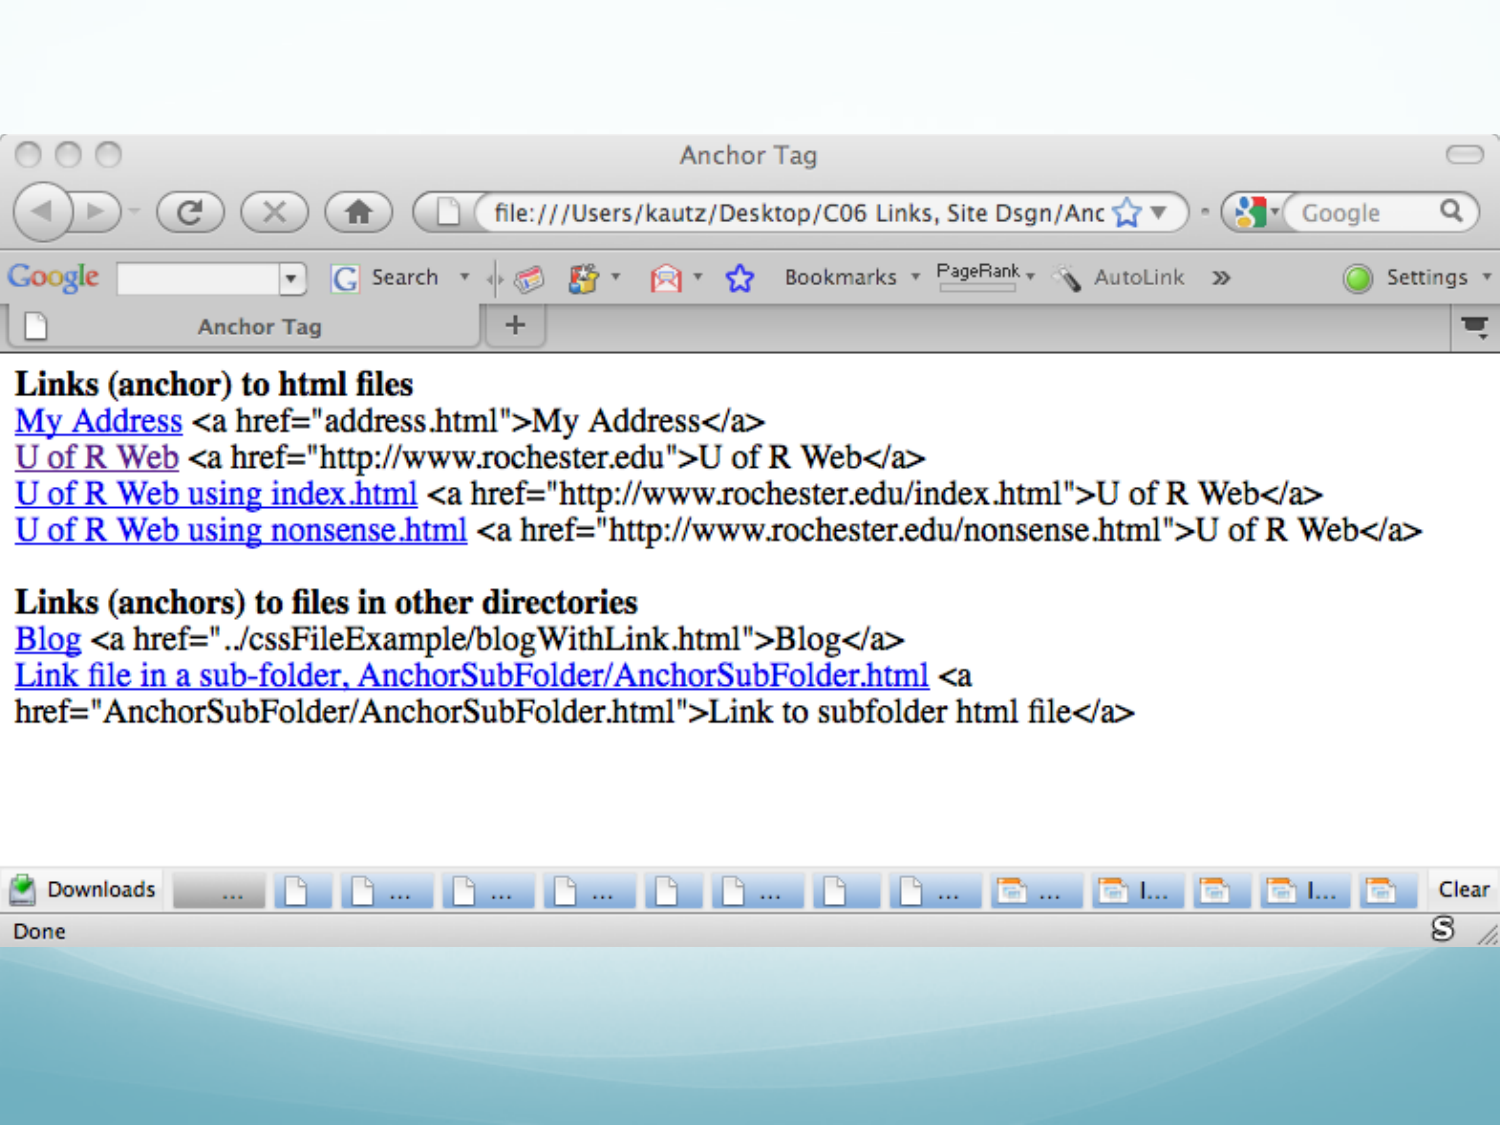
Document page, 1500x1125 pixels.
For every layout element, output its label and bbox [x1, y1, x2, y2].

picture [0, 133, 1500, 947]
